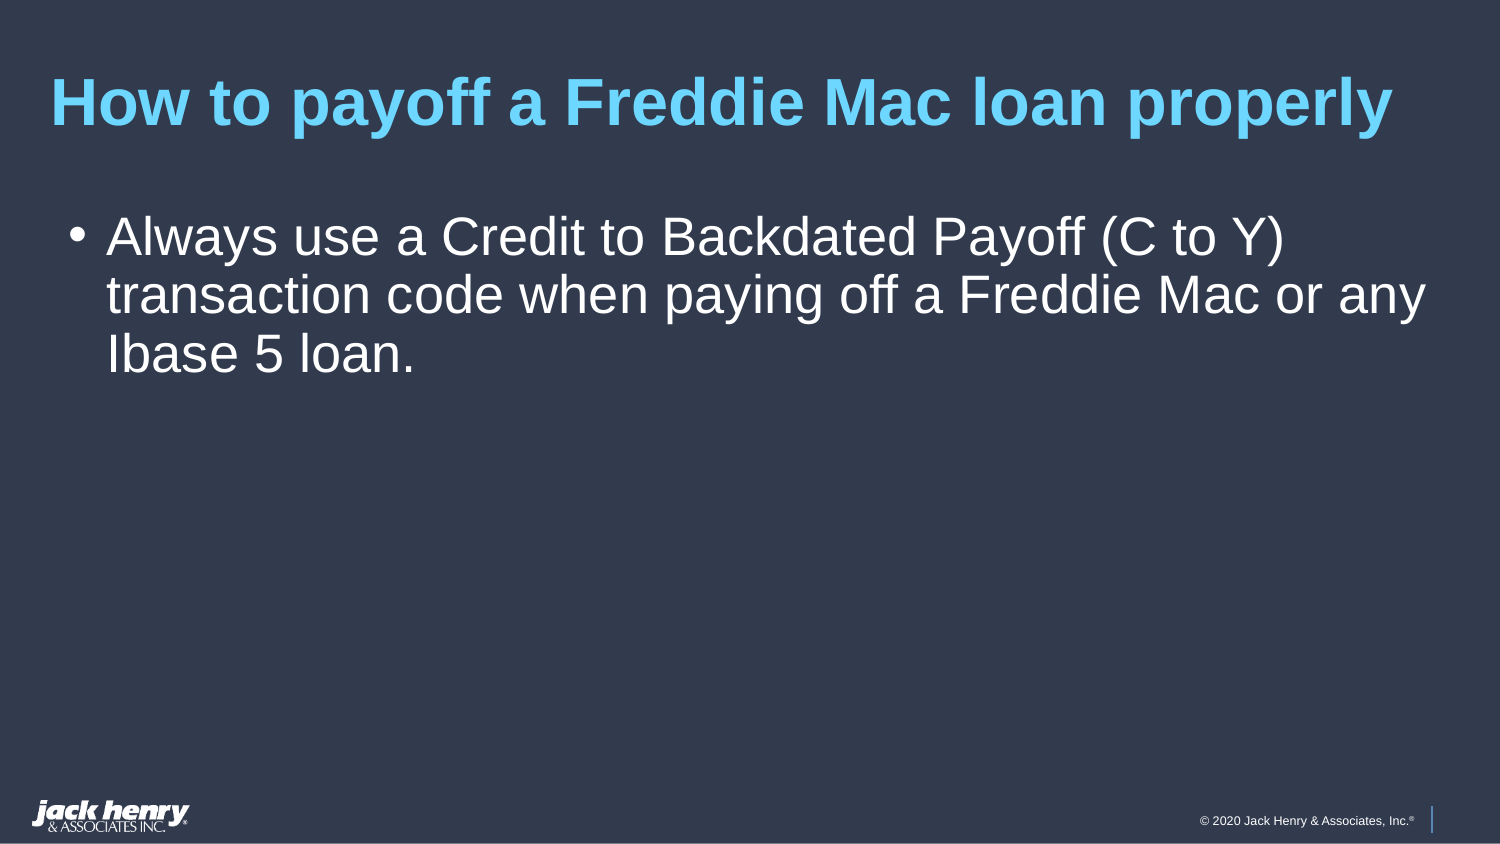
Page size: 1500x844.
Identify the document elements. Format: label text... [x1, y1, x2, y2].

picture [32, 800, 190, 832]
footer © 2020 Jack Henry & Associates, Inc.® [1114, 807, 1430, 833]
title How to payoff a Freddie Mac loan properly [35, 32, 1470, 175]
list Always use a Credit to Backdated Payoff (C to Y) transaction code when paying off a Freddie Mac or any Ibase 5 loan. [35, 200, 1470, 760]
